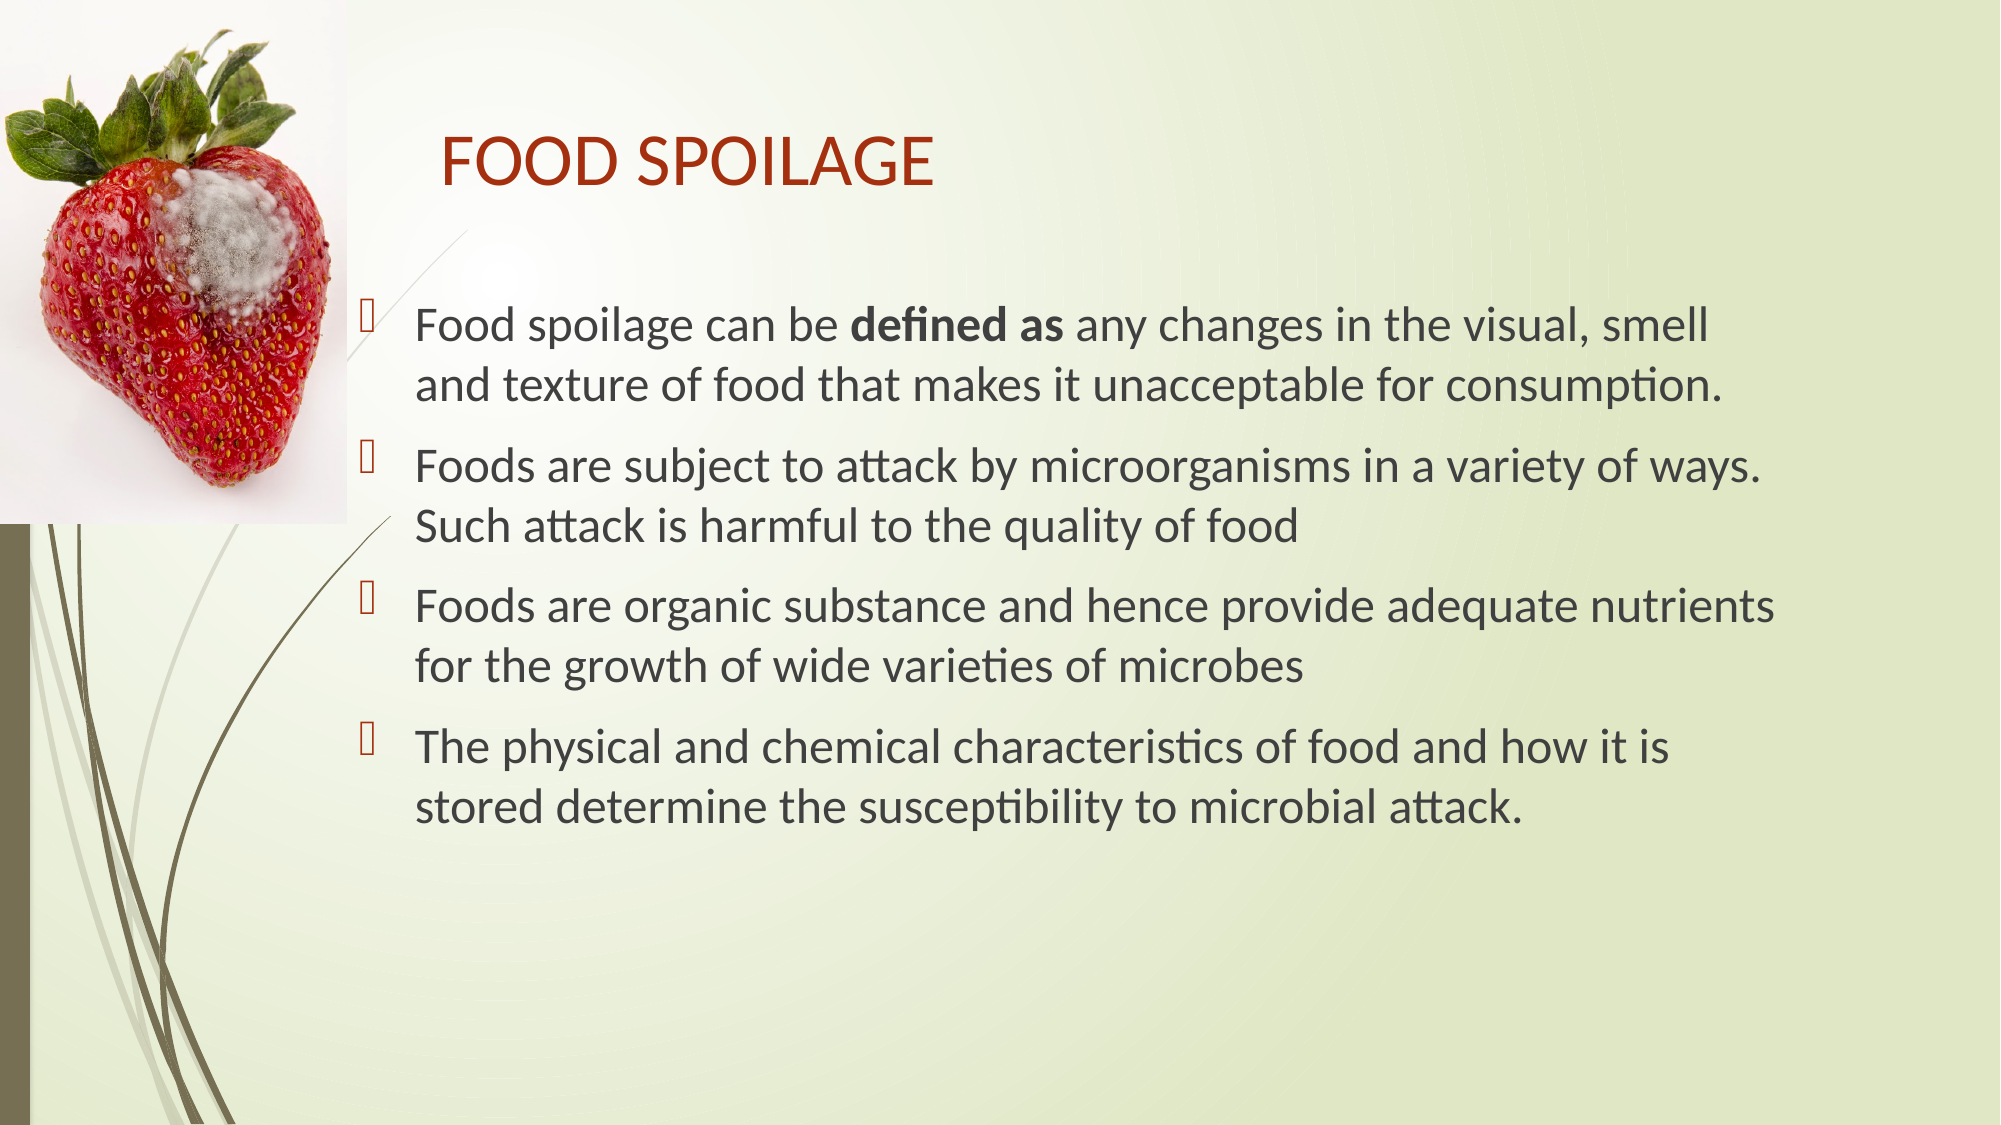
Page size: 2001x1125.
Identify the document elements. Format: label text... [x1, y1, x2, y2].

picture [0, 0, 347, 524]
list Food spoilage can be defined as any changes in the visual, smell and texture of food that makes it unacceptable for consumption. Foods are subject to attack by microorganisms in a variety of ways. Such attack is harmful to the quality of food Foods are organic substance and hence provide adequate nutrients for the growth of wide varieties of microbes The physical and chemical characteristics of food and how it is stored determine the susceptibility to microbial attack. [343, 283, 1807, 904]
title FOOD SPOILAGE [425, 102, 1888, 313]
